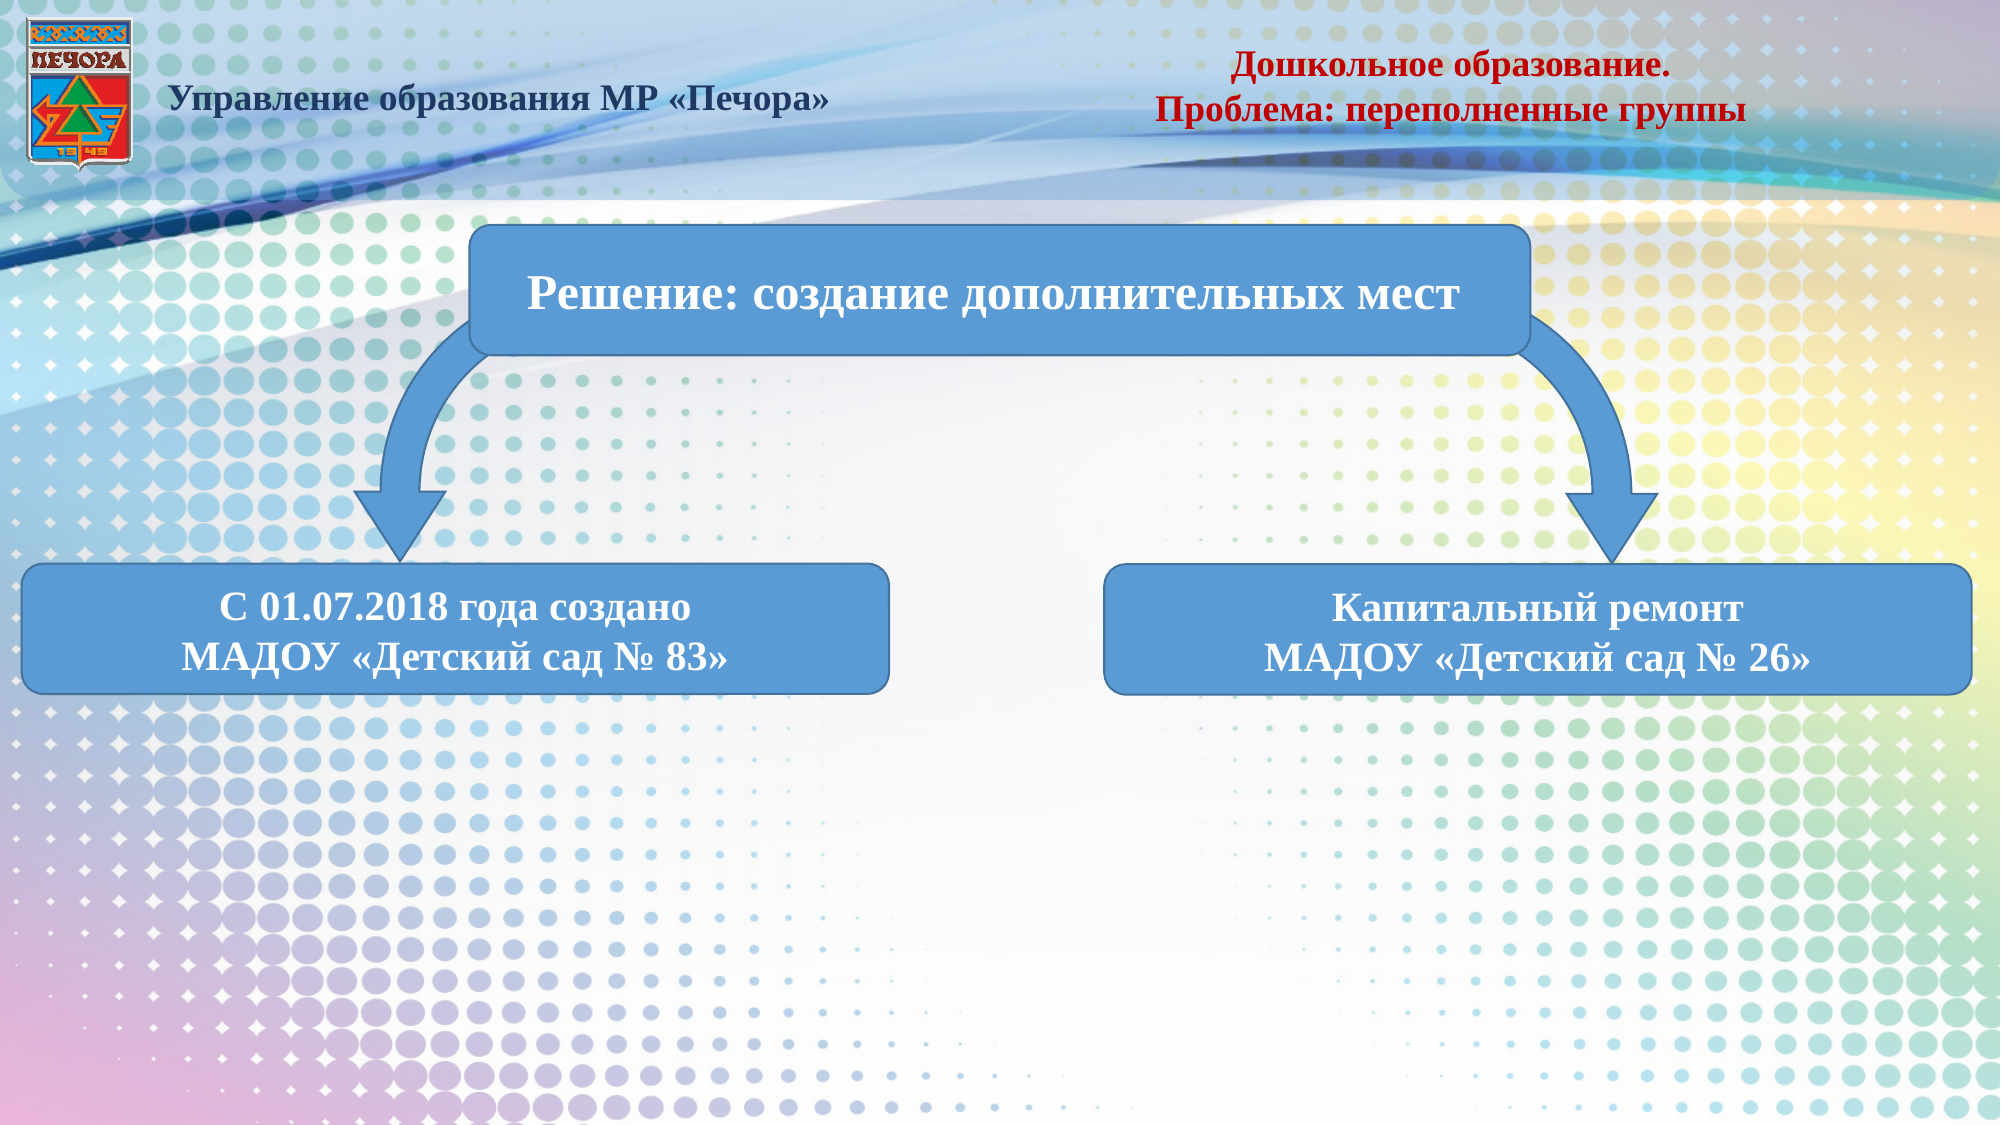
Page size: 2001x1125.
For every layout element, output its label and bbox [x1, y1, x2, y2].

list [0, 0, 2000, 1125]
picture [26, 17, 133, 172]
